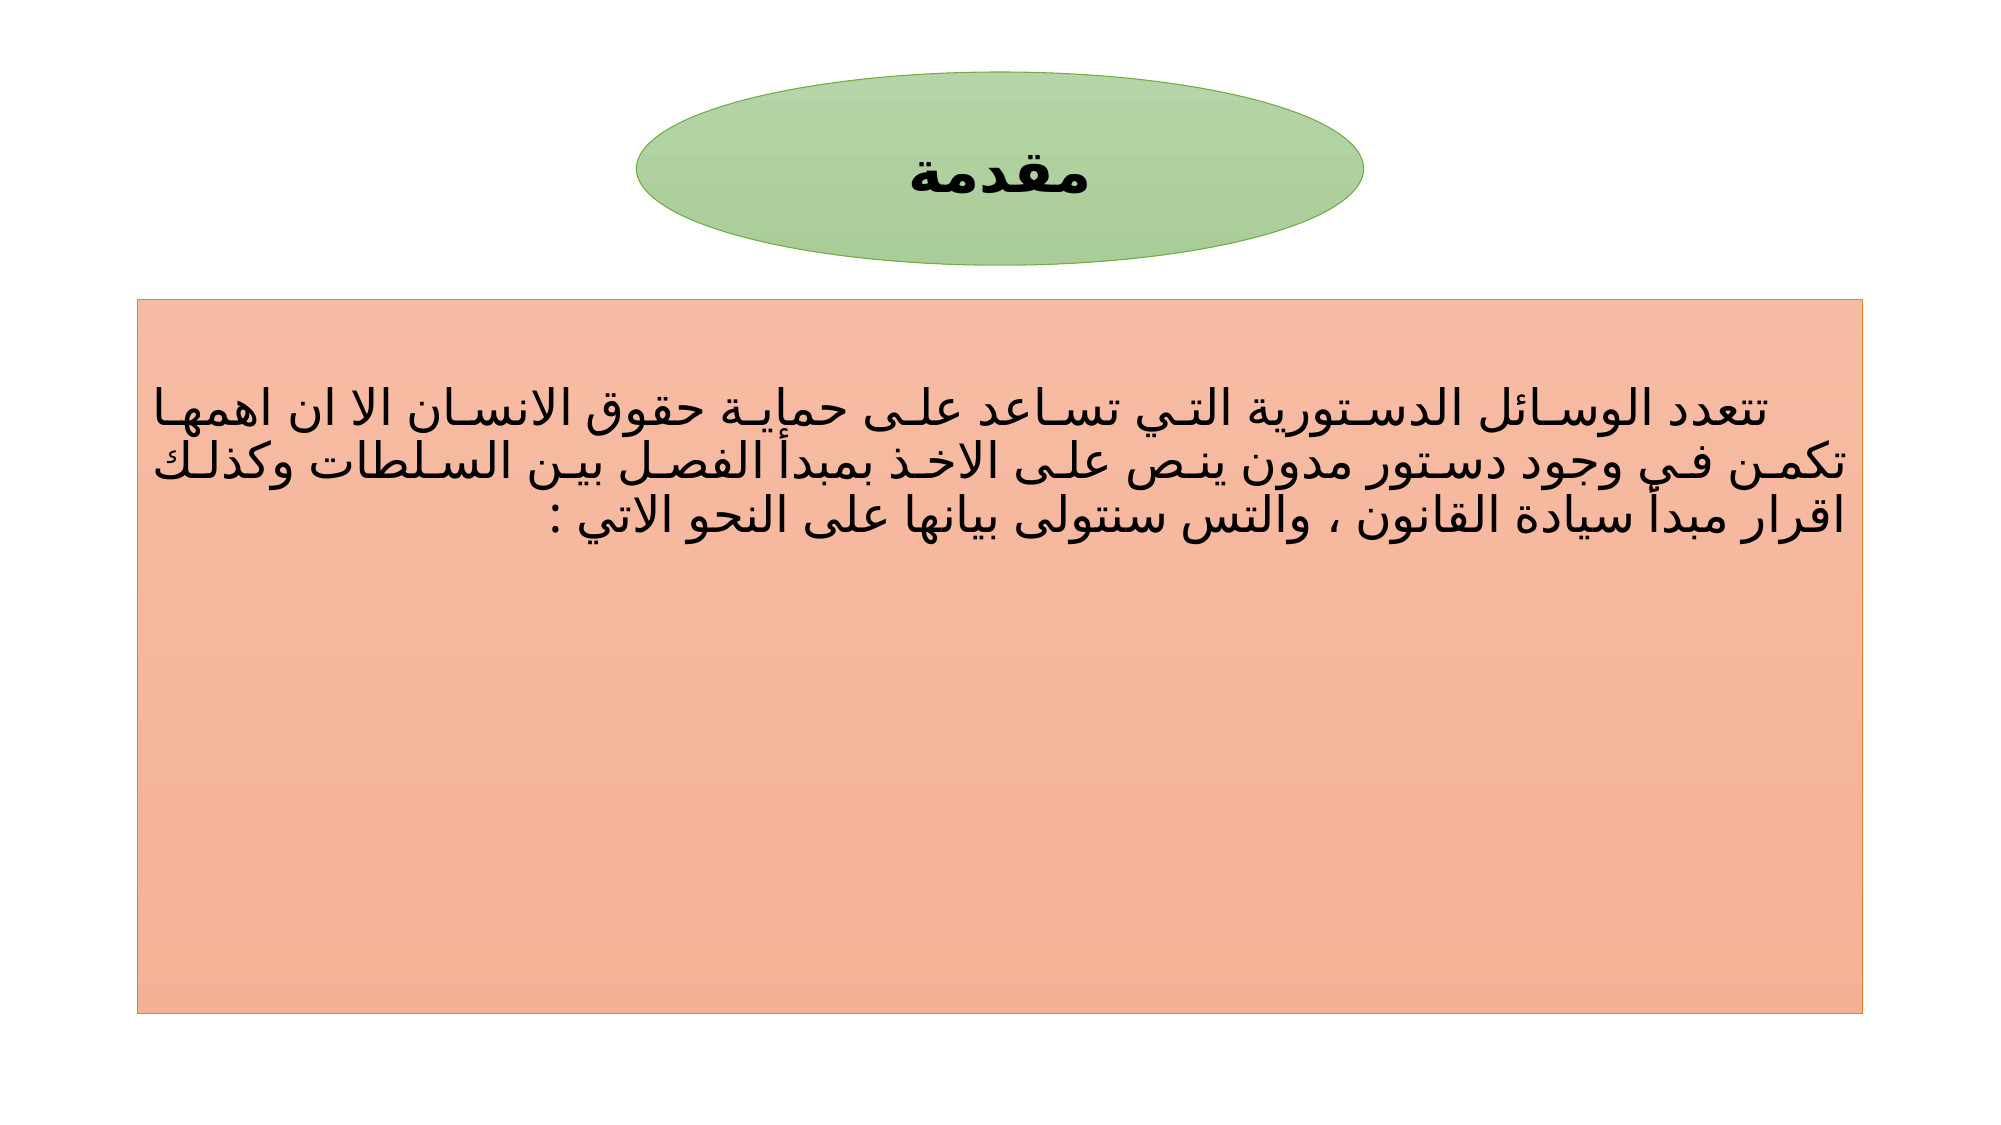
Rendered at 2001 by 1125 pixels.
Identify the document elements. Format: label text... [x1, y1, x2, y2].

text_box مقدمة [635, 71, 1365, 266]
list تتعدد الوسائل الدستورية التي تساعد على حماية حقوق الانسان الا ان اهمها تكمن في وجود دستور مدون ينص على الاخذ بمبدأ الفصل بين السلطات وكذلك اقرار مبدأ سيادة القانون ، والتس سنتولى بيانها على النحو الاتي : [137, 299, 1863, 1014]
